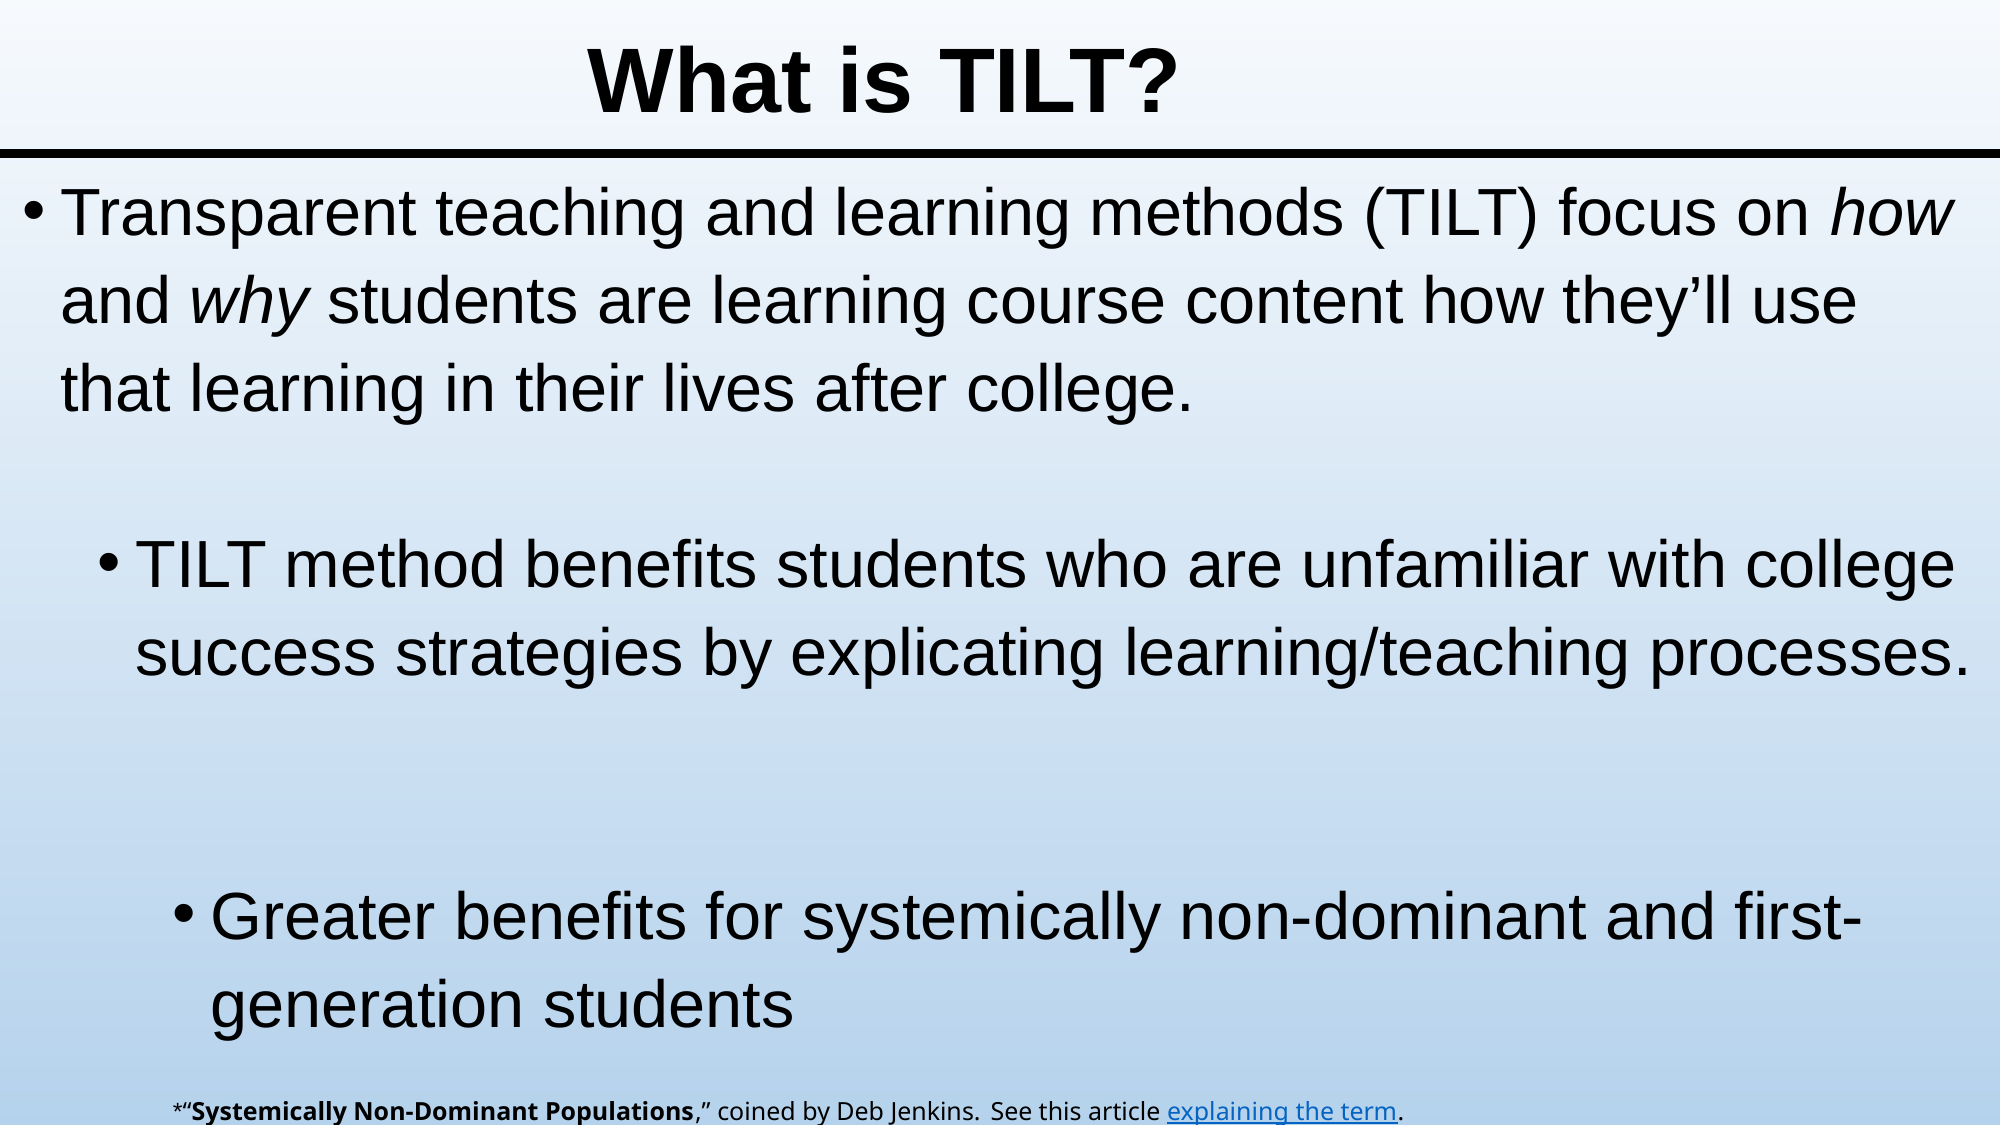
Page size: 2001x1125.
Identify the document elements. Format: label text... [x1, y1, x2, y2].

list Transparent teaching and learning methods (TILT) focus on how and why students are learning course content how they’ll use that learning in their lives after college. TILT method benefits students who are unfamiliar with college success strategies by explicating learning/teaching processes. Greater benefits for systemically non-dominant and first-generation students *“Systemically Non-Dominant Populations,” coined by Deb Jenkins. See this article explaining the term. Winkelmes, MA. “Transparency in Teaching: Faculty Share Data and Improve Students' Learning.” Liberal Education 99, 2 (Spring 2013). [7, 165, 1993, 1125]
title What is TILT? [22, 0, 1748, 149]
